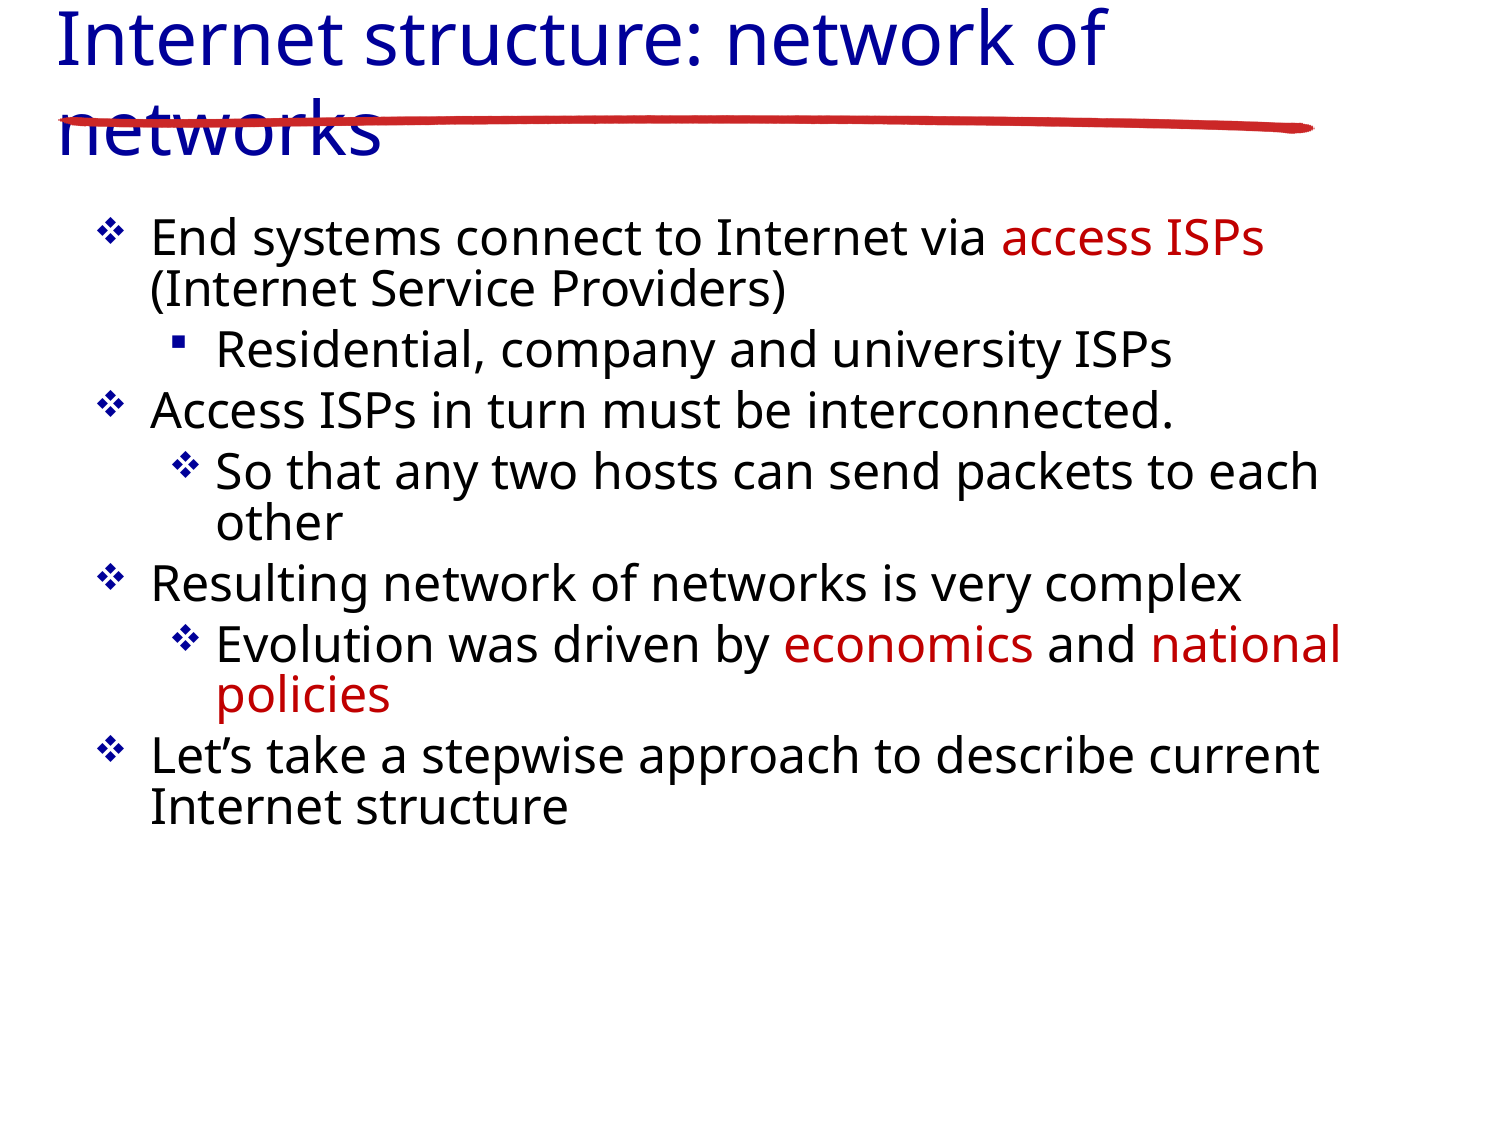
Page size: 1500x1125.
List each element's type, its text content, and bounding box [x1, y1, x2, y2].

picture [53, 110, 1329, 140]
title Internet structure: network of networks [41, 27, 1371, 134]
text_box End systems connect to Internet via access ISPs (Internet Service Providers) Residential, company and university ISPs Access ISPs in turn must be interconnected. So that any two hosts can send packets to each other Resulting network of networks is very complex Evolution was driven by economics and national policies Let’s take a stepwise approach to describe current Internet structure [78, 207, 1424, 970]
